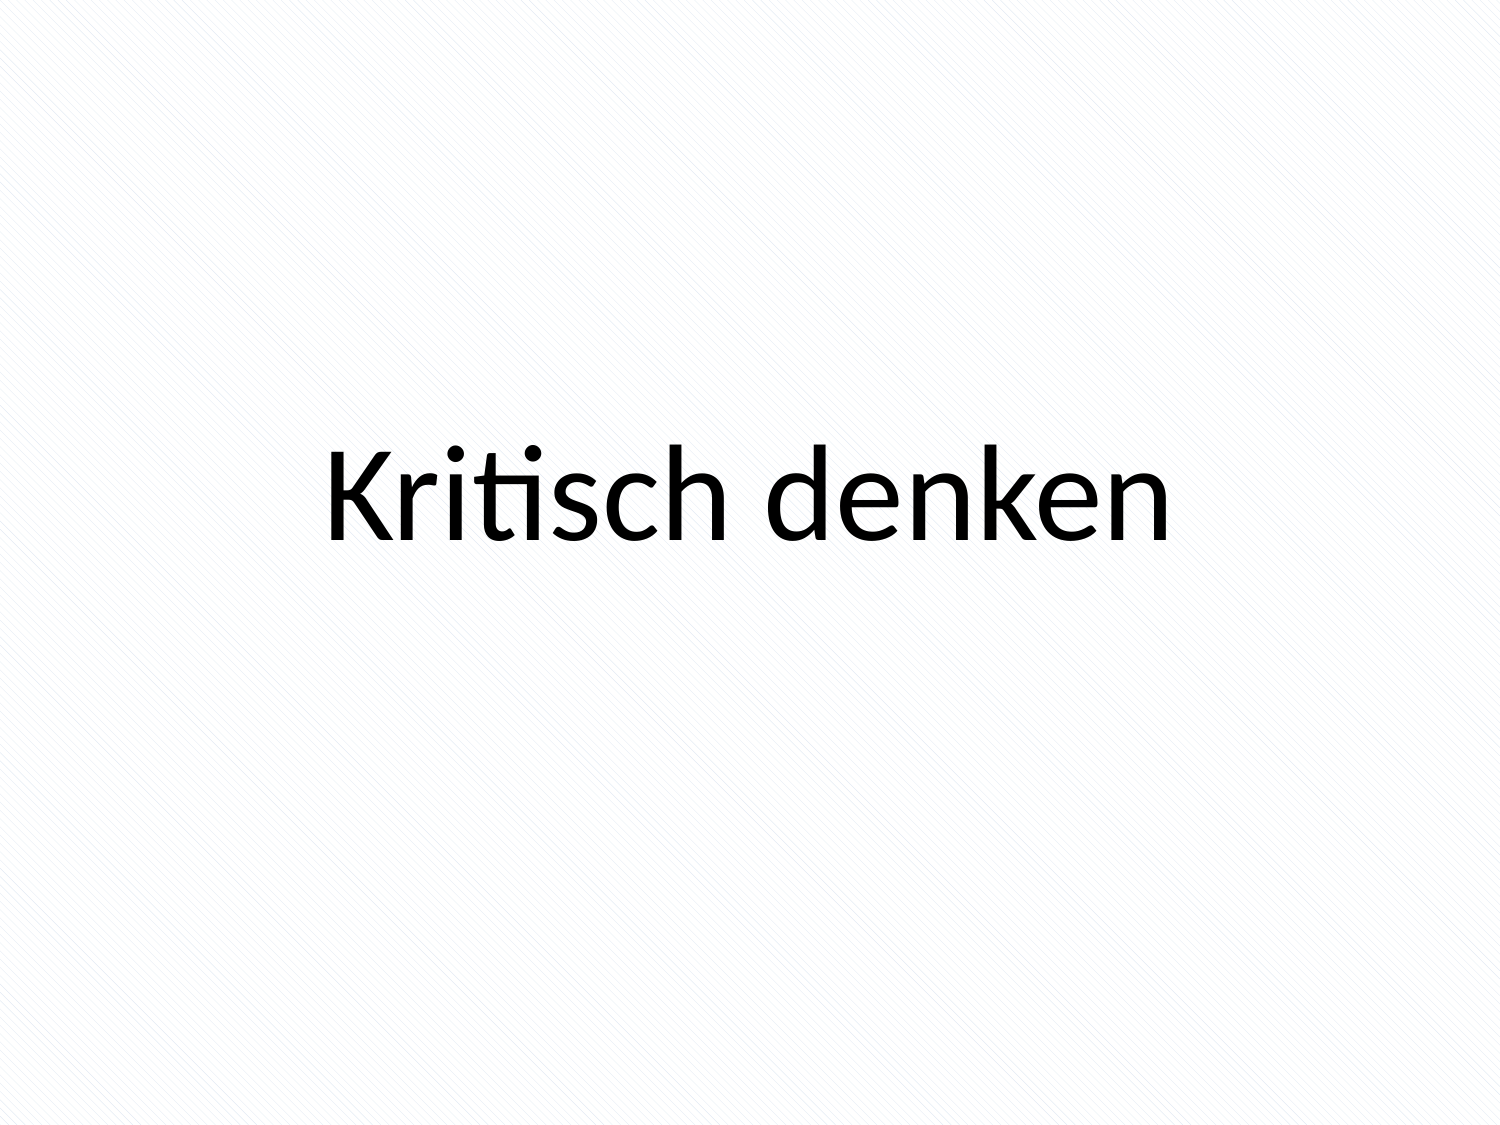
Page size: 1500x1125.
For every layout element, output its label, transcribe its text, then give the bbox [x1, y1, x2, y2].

title Kritisch denken [112, 420, 1388, 551]
